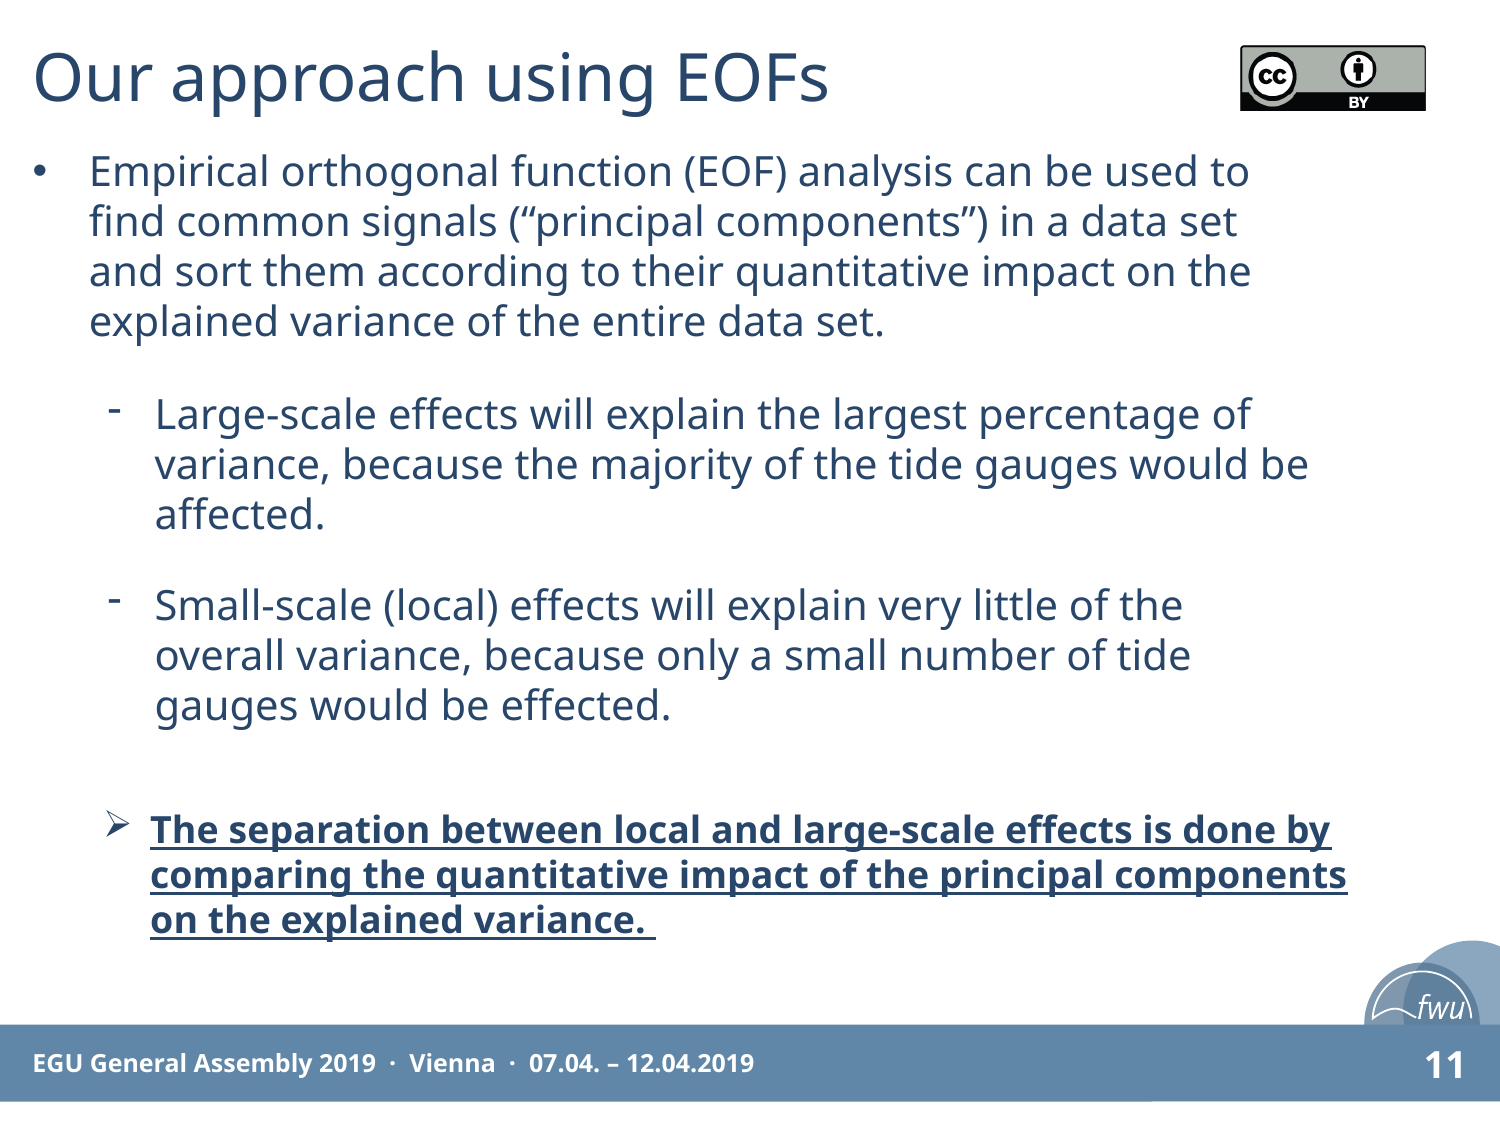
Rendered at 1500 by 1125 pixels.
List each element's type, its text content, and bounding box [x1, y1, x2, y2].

list Empirical orthogonal function (EOF) analysis can be used to find common signals (“principal components”) in a data set and sort them according to their quantitative impact on the explained variance of the entire data set. Large-scale effects will explain the largest percentage of variance, because the majority of the tide gauges would be affected. Small-scale (local) effects will explain very little of the overall variance, because only a small number of tide gauges would be effected. [17, 137, 1326, 1000]
text_box The separation between local and large-scale effects is done by comparing the quantitative impact of the principal components on the explained variance. [88, 798, 1420, 949]
title Our approach using EOFs [17, 19, 1483, 130]
slide_number 11 [1131, 1033, 1482, 1094]
